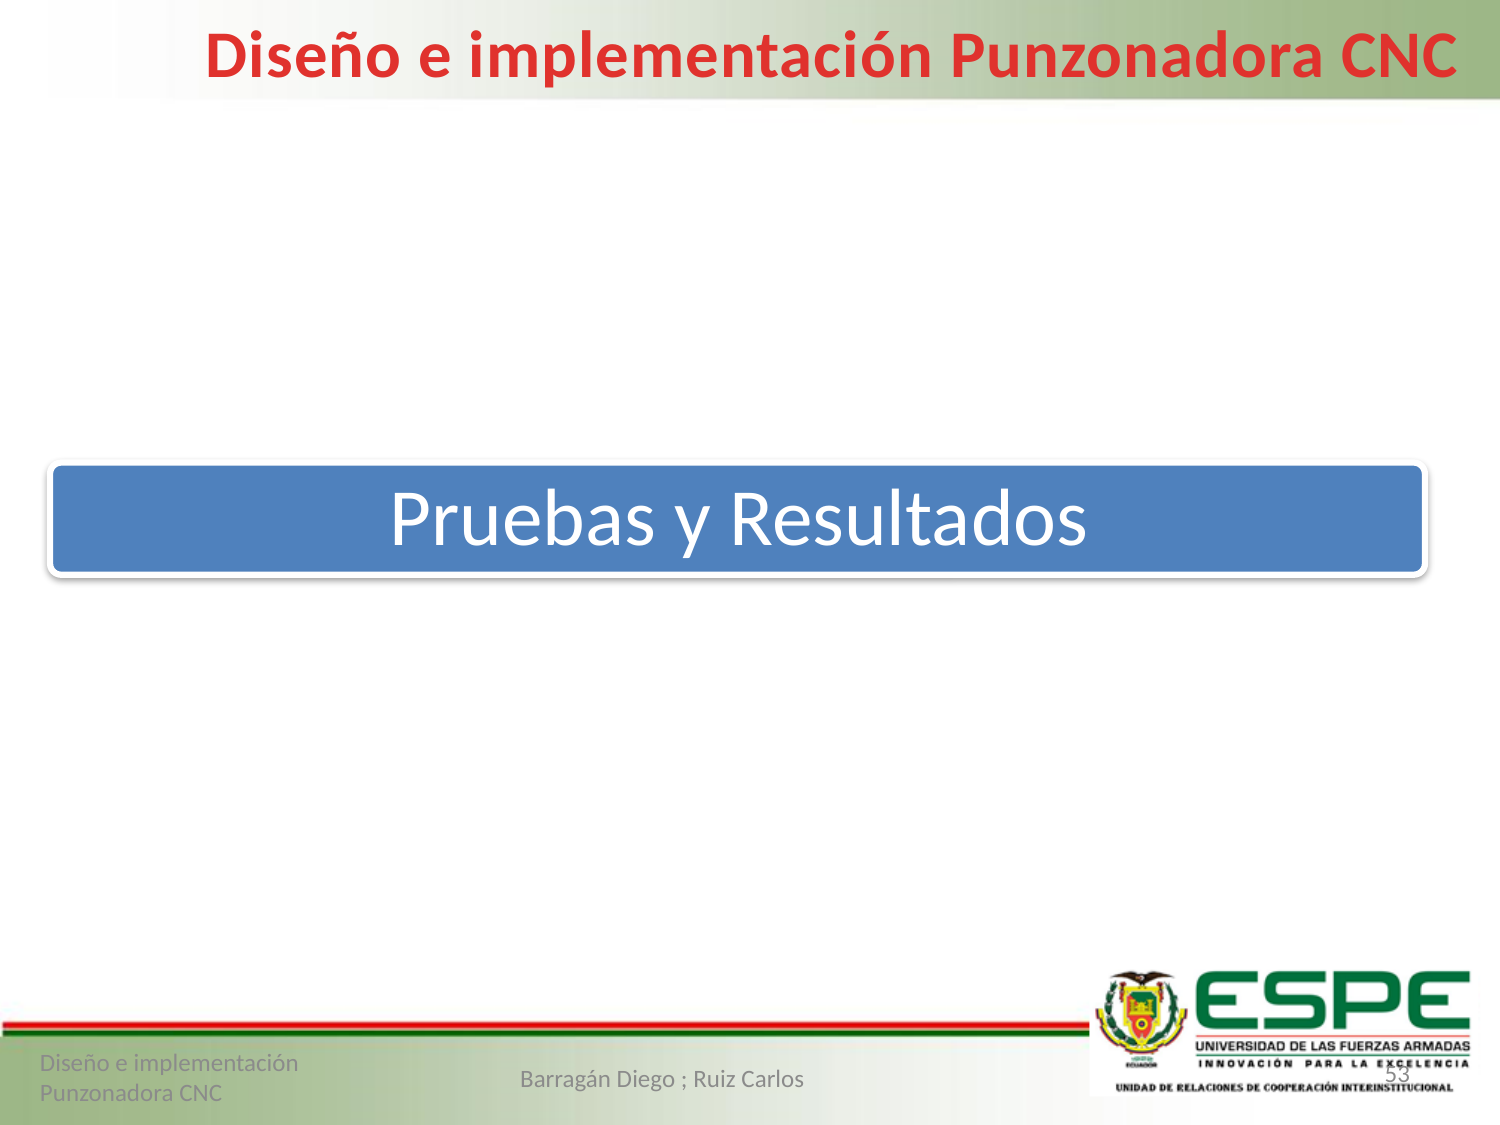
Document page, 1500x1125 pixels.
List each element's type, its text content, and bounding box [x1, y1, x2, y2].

footer Barragán Diego ; Ruiz Carlos [425, 1055, 900, 1100]
slide_number 53 [1074, 1042, 1425, 1103]
text_box Diseño e implementación Punzonadora CNC [24, 1049, 425, 1104]
text_box Diseño e implementación Punzonadora CNC [0, 3, 1475, 99]
picture [0, 0, 1500, 1125]
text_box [49, 124, 1426, 926]
